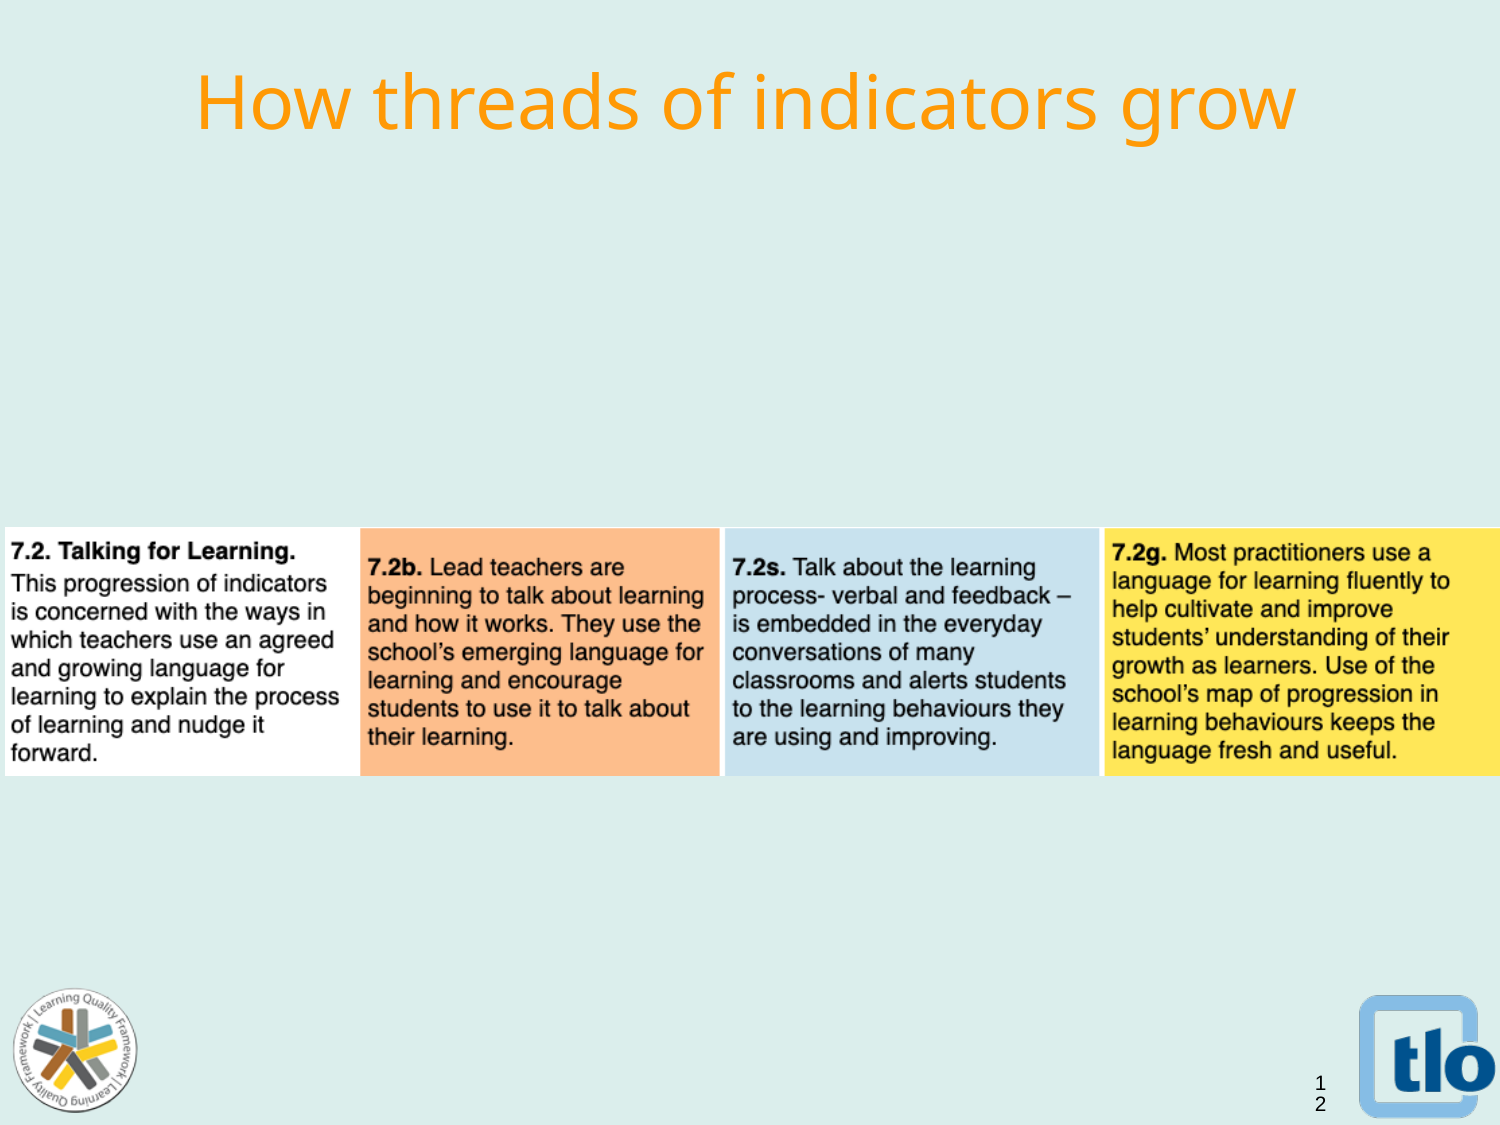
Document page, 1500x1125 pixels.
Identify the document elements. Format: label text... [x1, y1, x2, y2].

picture [12, 987, 138, 1113]
picture [5, 526, 1500, 777]
slide_number 12 [1299, 1061, 1343, 1103]
picture [1352, 989, 1498, 1124]
title How threads of indicators grow [75, 24, 1425, 175]
